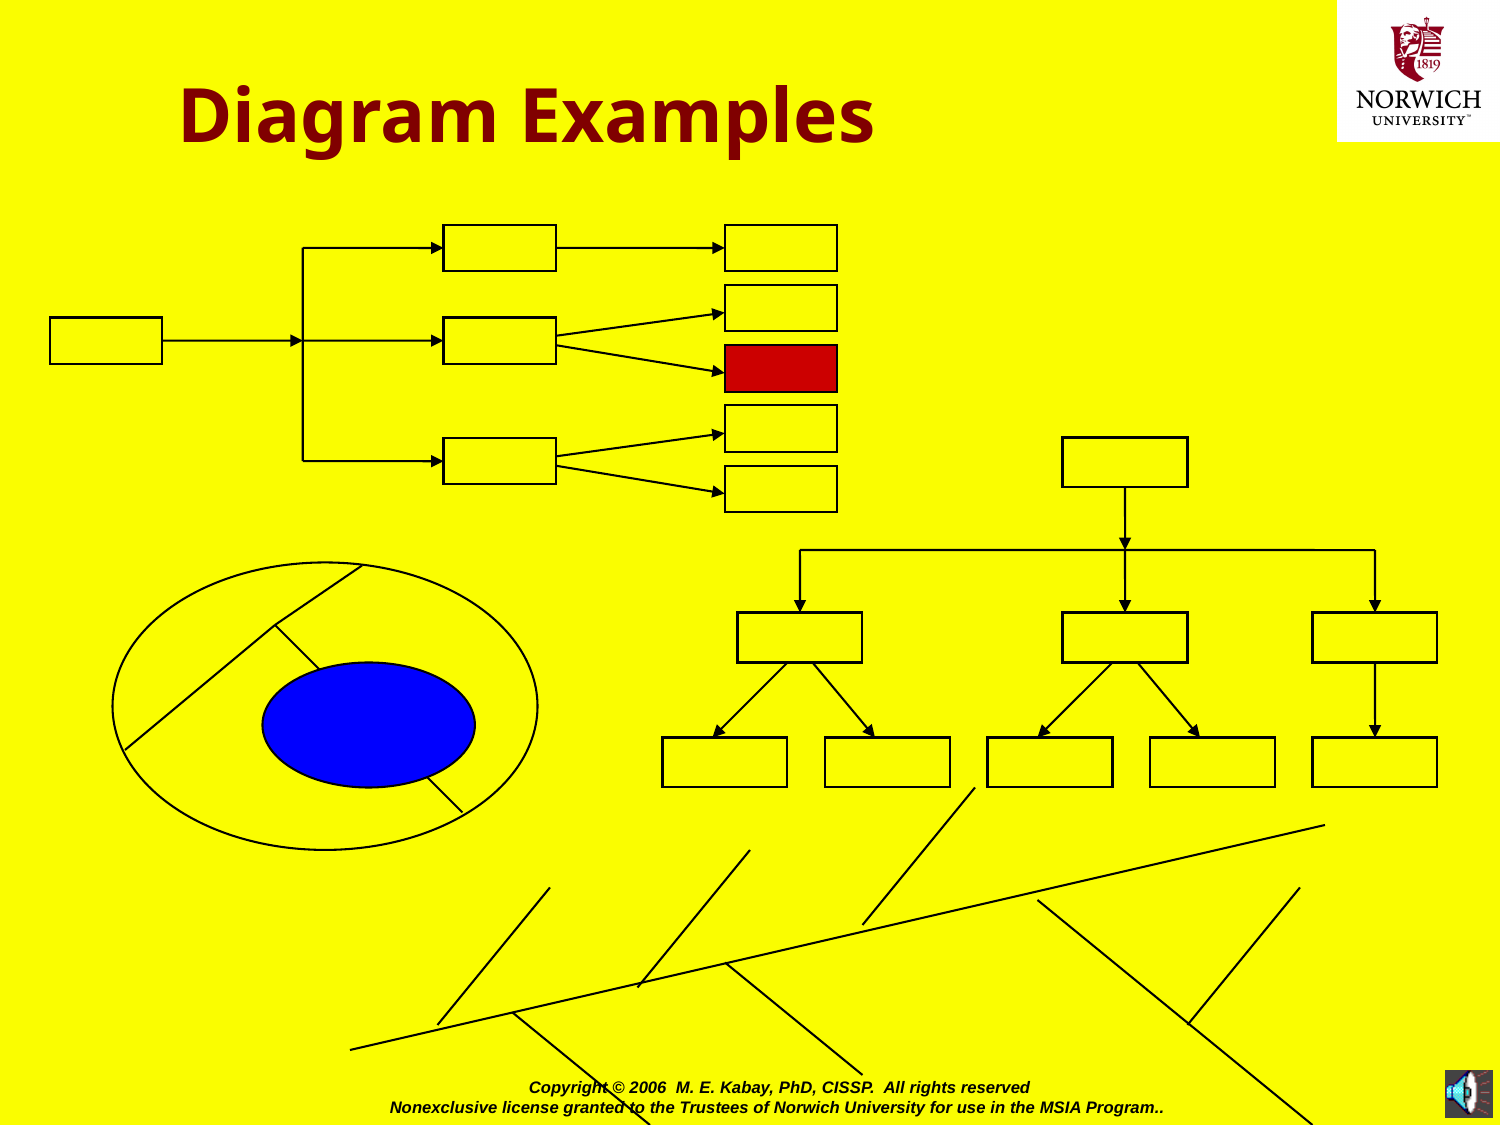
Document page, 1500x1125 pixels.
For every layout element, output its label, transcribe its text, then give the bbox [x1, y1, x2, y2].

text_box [349, 787, 1325, 1125]
title Diagram Examples [162, 24, 1338, 213]
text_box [49, 224, 838, 513]
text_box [662, 437, 1438, 788]
picture [1337, 0, 1500, 142]
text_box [112, 562, 538, 850]
picture [1443, 1068, 1494, 1119]
